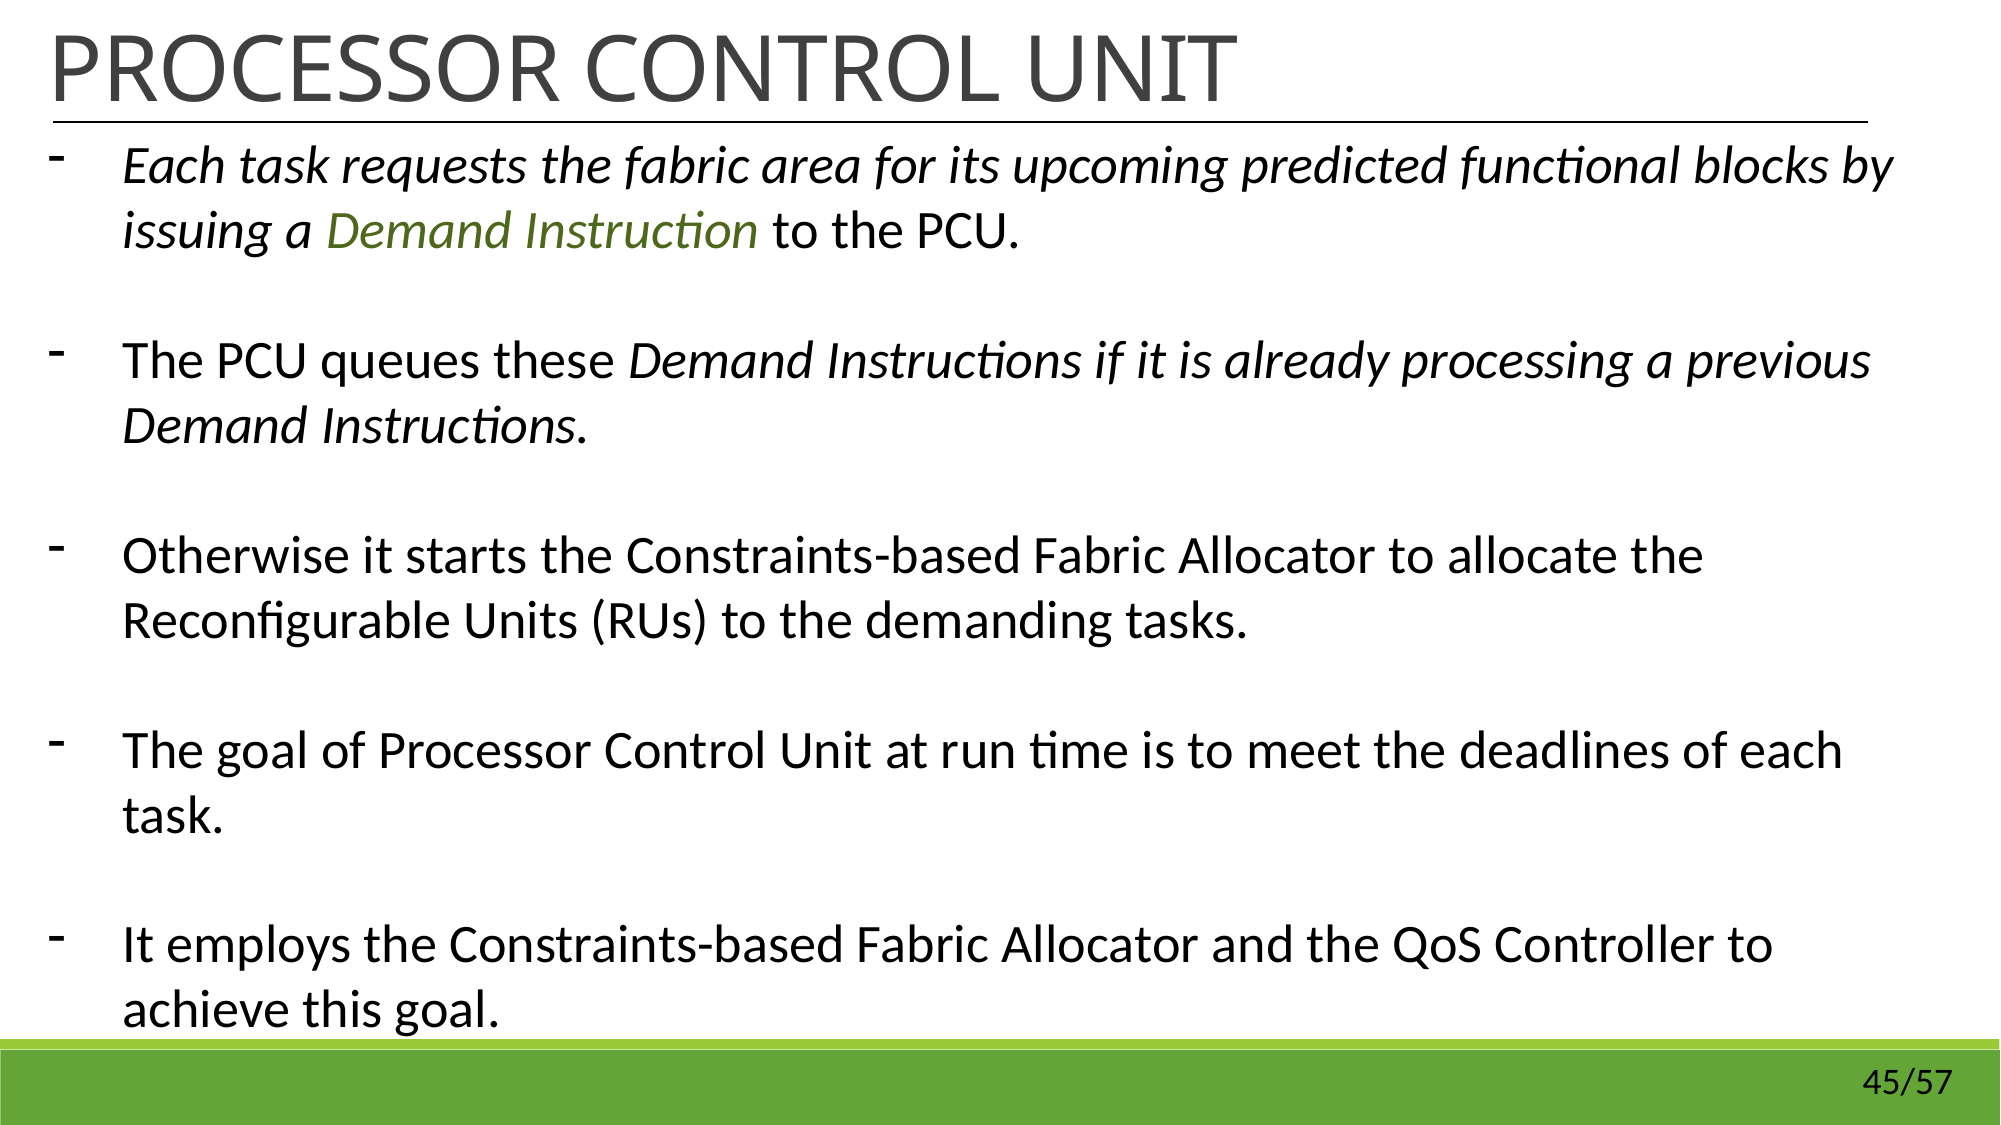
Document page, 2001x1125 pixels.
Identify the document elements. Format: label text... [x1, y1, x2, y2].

text_box 45/57 [1847, 1049, 1973, 1110]
text_box PROCESSOR CONTROL UNIT [32, 18, 1974, 257]
text_box Each task requests the fabric area for its upcoming predicted functional blocks by issuing a Demand Instruction to the PCU. The PCU queues these Demand Instructions if it is already processing a previous Demand Instructions. Otherwise it starts the Constraints-based Fabric Allocator to allocate the Reconfigurable Units (RUs) to the demanding tasks. The goal of Processor Control Unit at run time is to meet the deadlines of each task. It employs the Constraints-based Fabric Allocator and the QoS Controller to achieve this goal. [33, 121, 1930, 1047]
